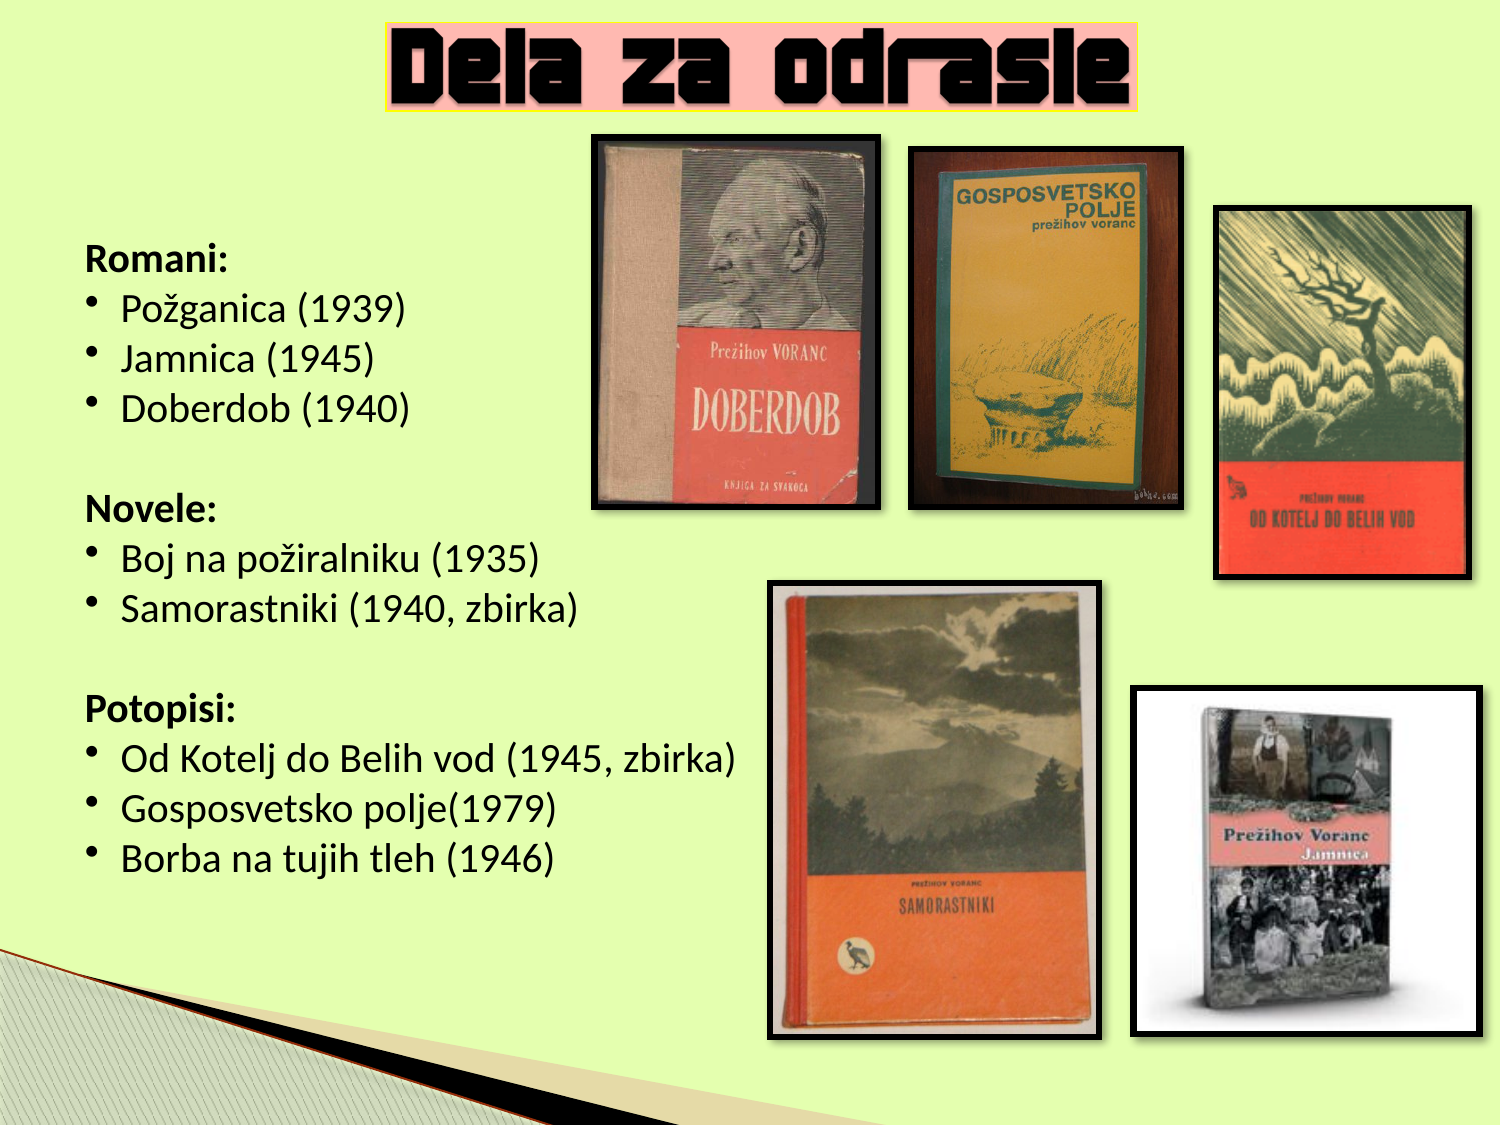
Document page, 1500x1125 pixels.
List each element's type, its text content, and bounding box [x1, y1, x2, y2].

picture [913, 152, 1179, 505]
picture [1136, 691, 1477, 1032]
picture [1218, 210, 1467, 575]
text_box Romani: Požganica (1939) Jamnica (1945) Doberdob (1940) Novele: Boj na požiralniku (1935) Samorastniki (1940, zbirka) Potopisi: Od Kotelj do Belih vod (1945, zbirka) Gosposvetsko polje(1979) Borba na tujih tleh (1946) [70, 223, 1500, 939]
picture [773, 585, 1097, 1035]
picture [386, 23, 1137, 111]
picture [597, 140, 875, 505]
